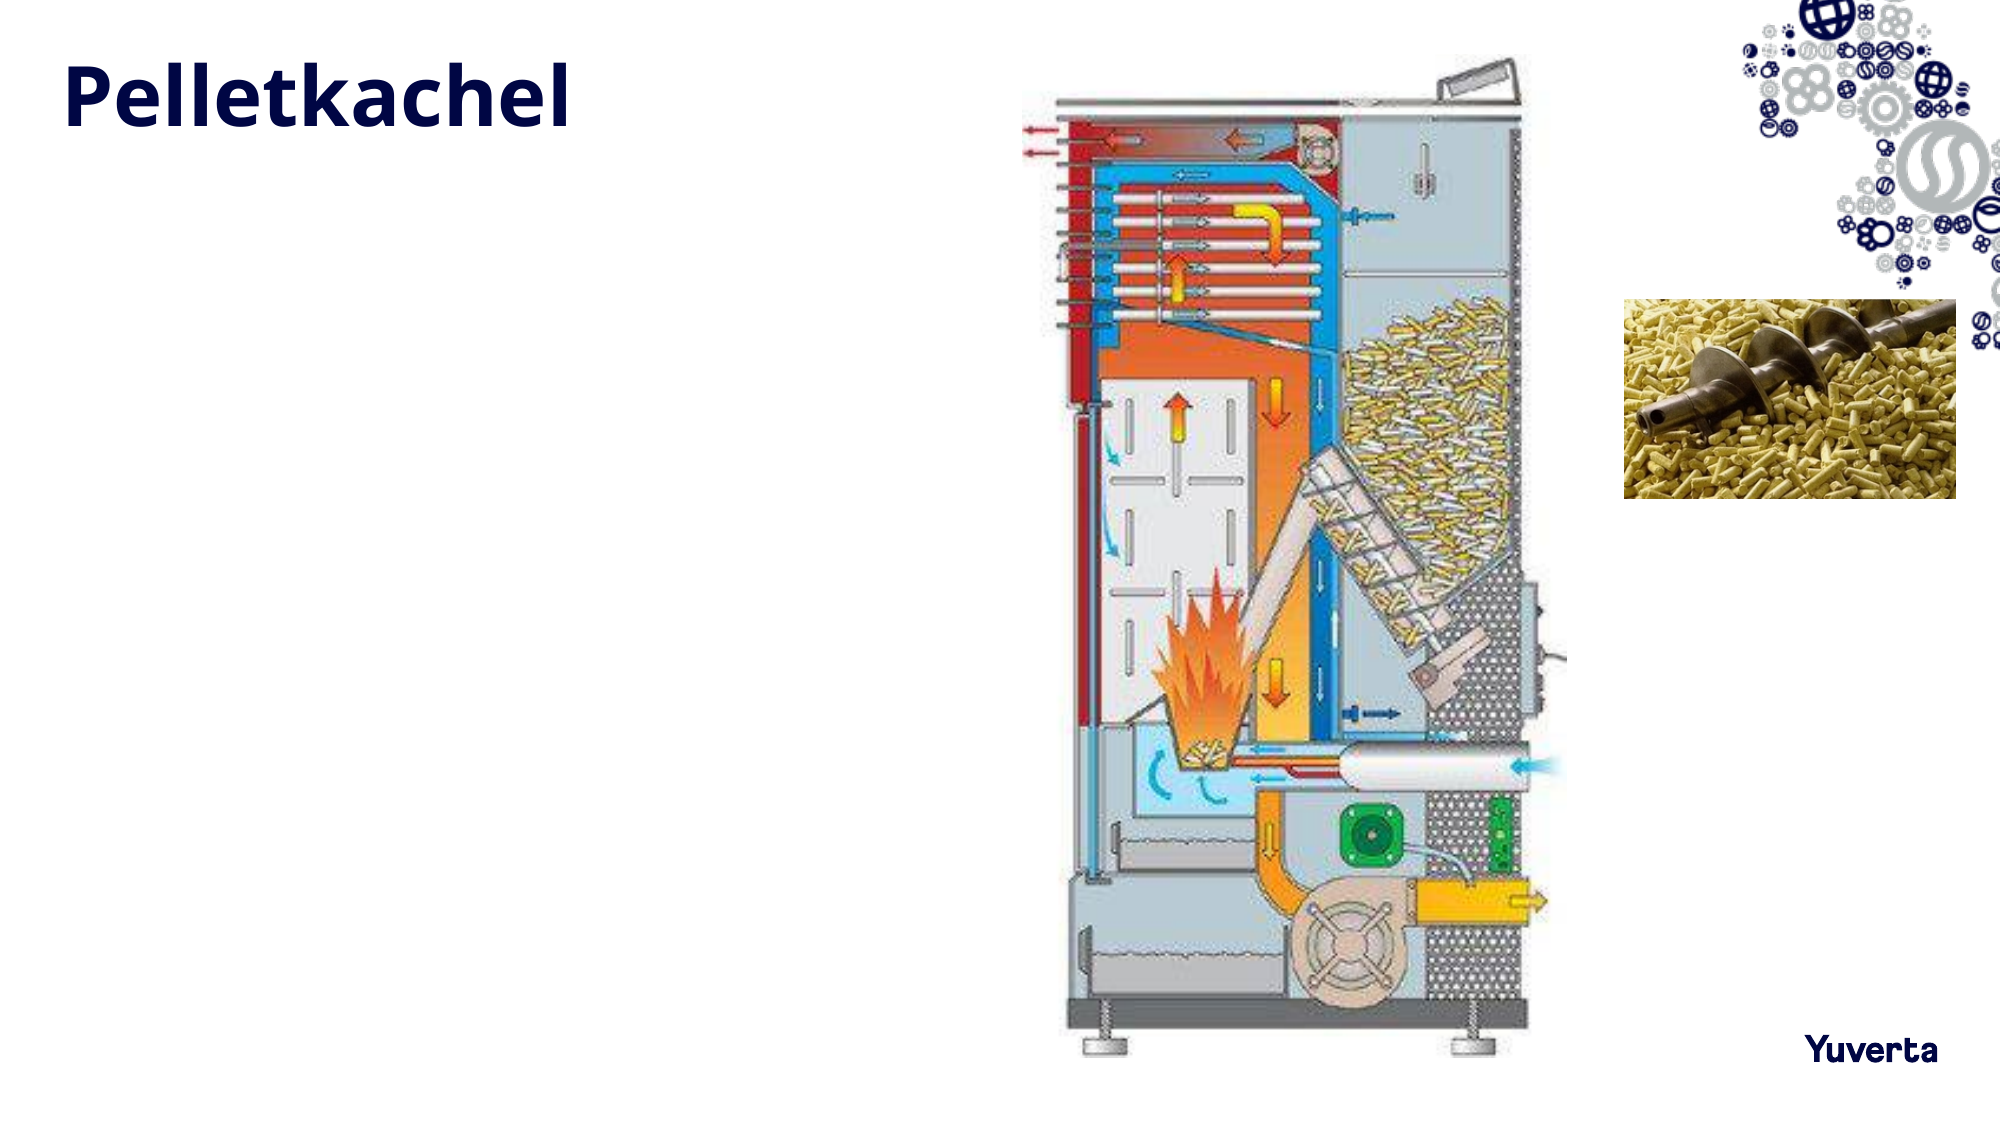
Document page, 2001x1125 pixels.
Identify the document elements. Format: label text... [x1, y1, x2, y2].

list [1021, 54, 1567, 1058]
title Pelletkachel [60, 48, 1720, 239]
picture [0, 0, 2000, 1125]
